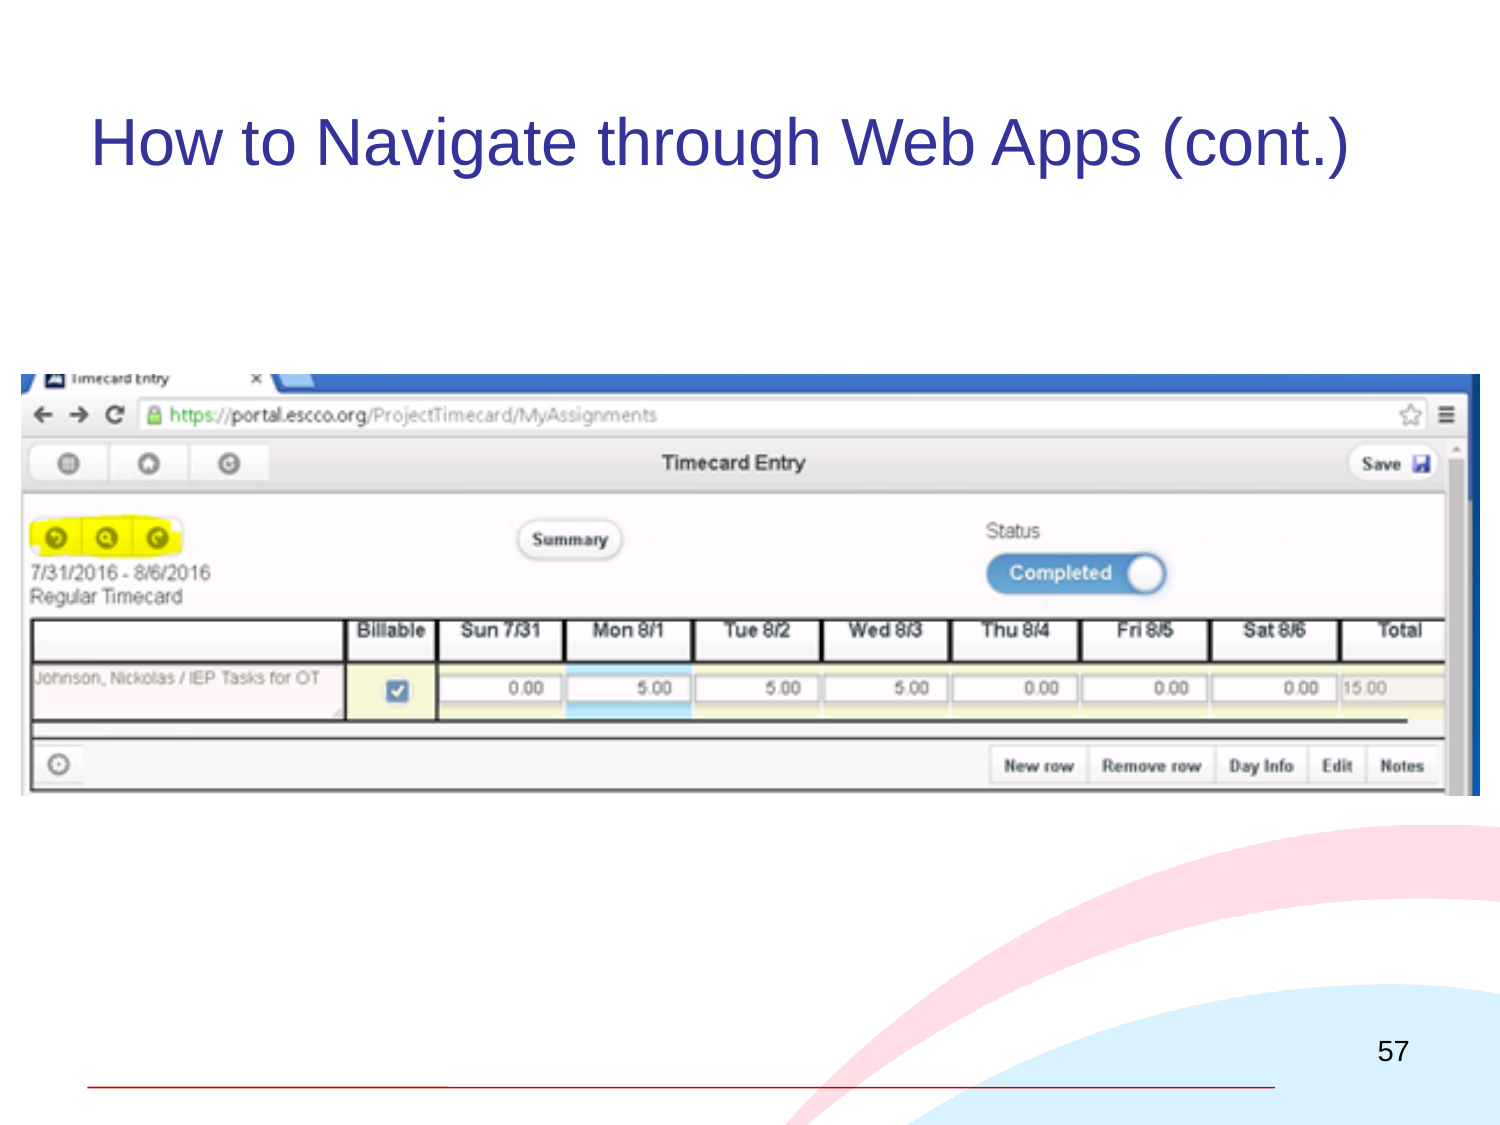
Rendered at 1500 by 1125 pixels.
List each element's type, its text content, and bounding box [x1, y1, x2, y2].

title How to Navigate through Web Apps (cont.) [74, 44, 1426, 233]
slide_number 57 [1074, 1024, 1426, 1103]
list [21, 374, 1480, 796]
